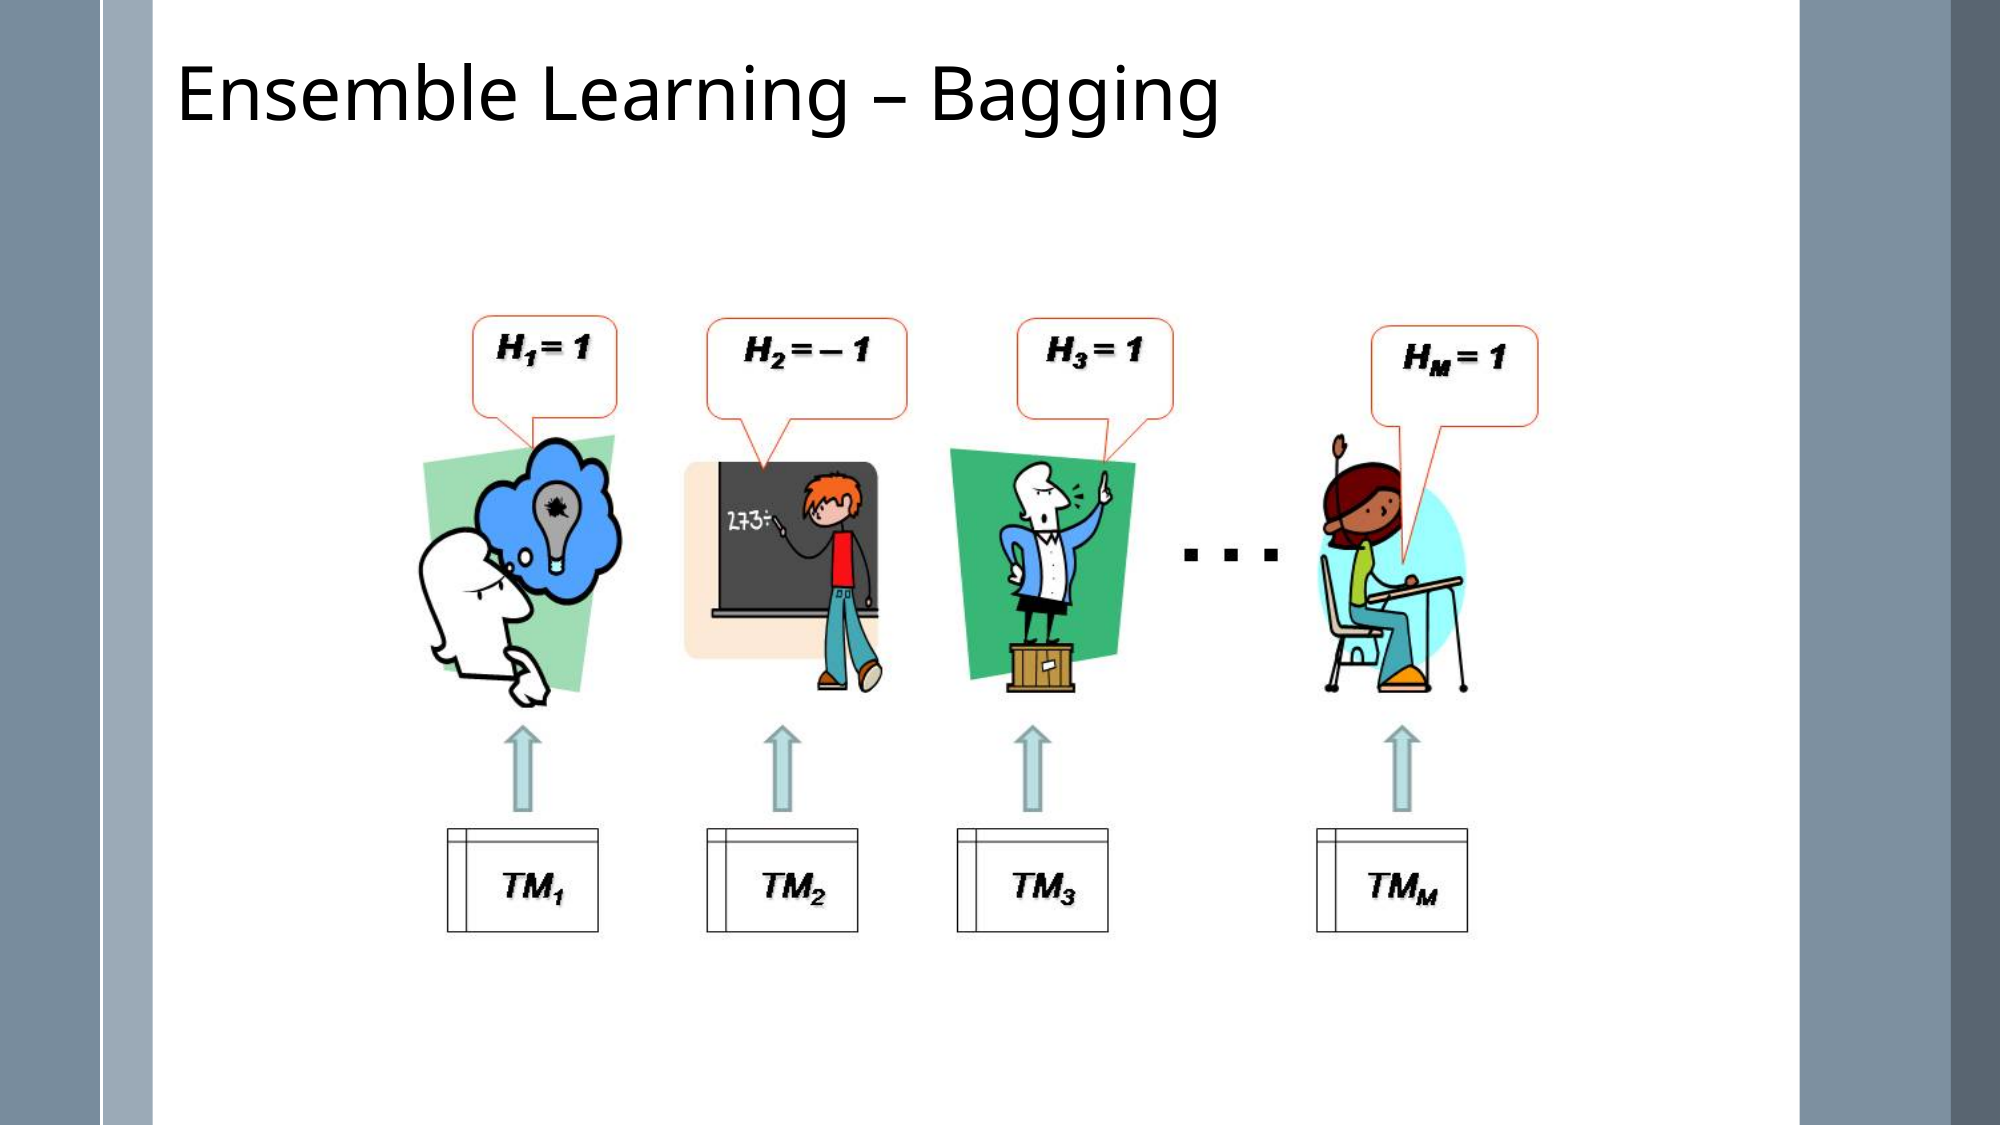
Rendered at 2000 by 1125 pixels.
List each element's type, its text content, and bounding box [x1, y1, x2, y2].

picture [338, 195, 1616, 1089]
text_box Ensemble Learning – Bagging [160, 0, 1766, 198]
